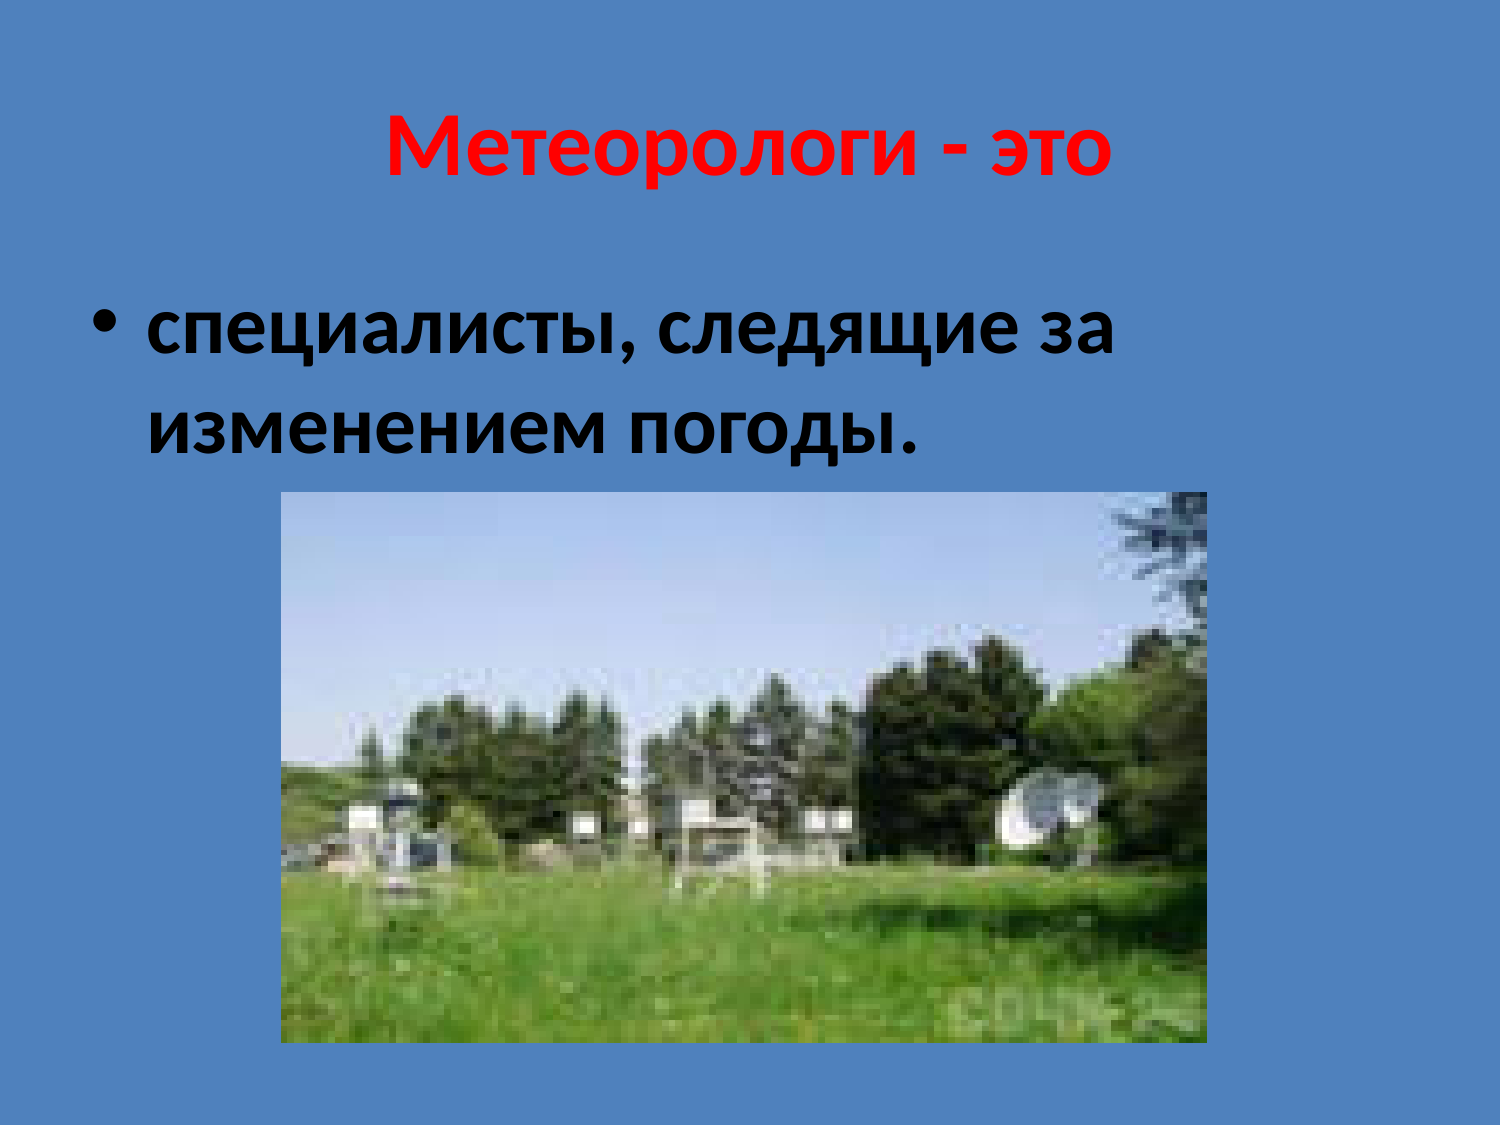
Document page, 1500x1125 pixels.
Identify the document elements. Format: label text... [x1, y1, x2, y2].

picture [280, 491, 1208, 1044]
list специалисты, следящие за изменением погоды. [75, 262, 1425, 493]
title Метеорологи - это [75, 45, 1425, 233]
